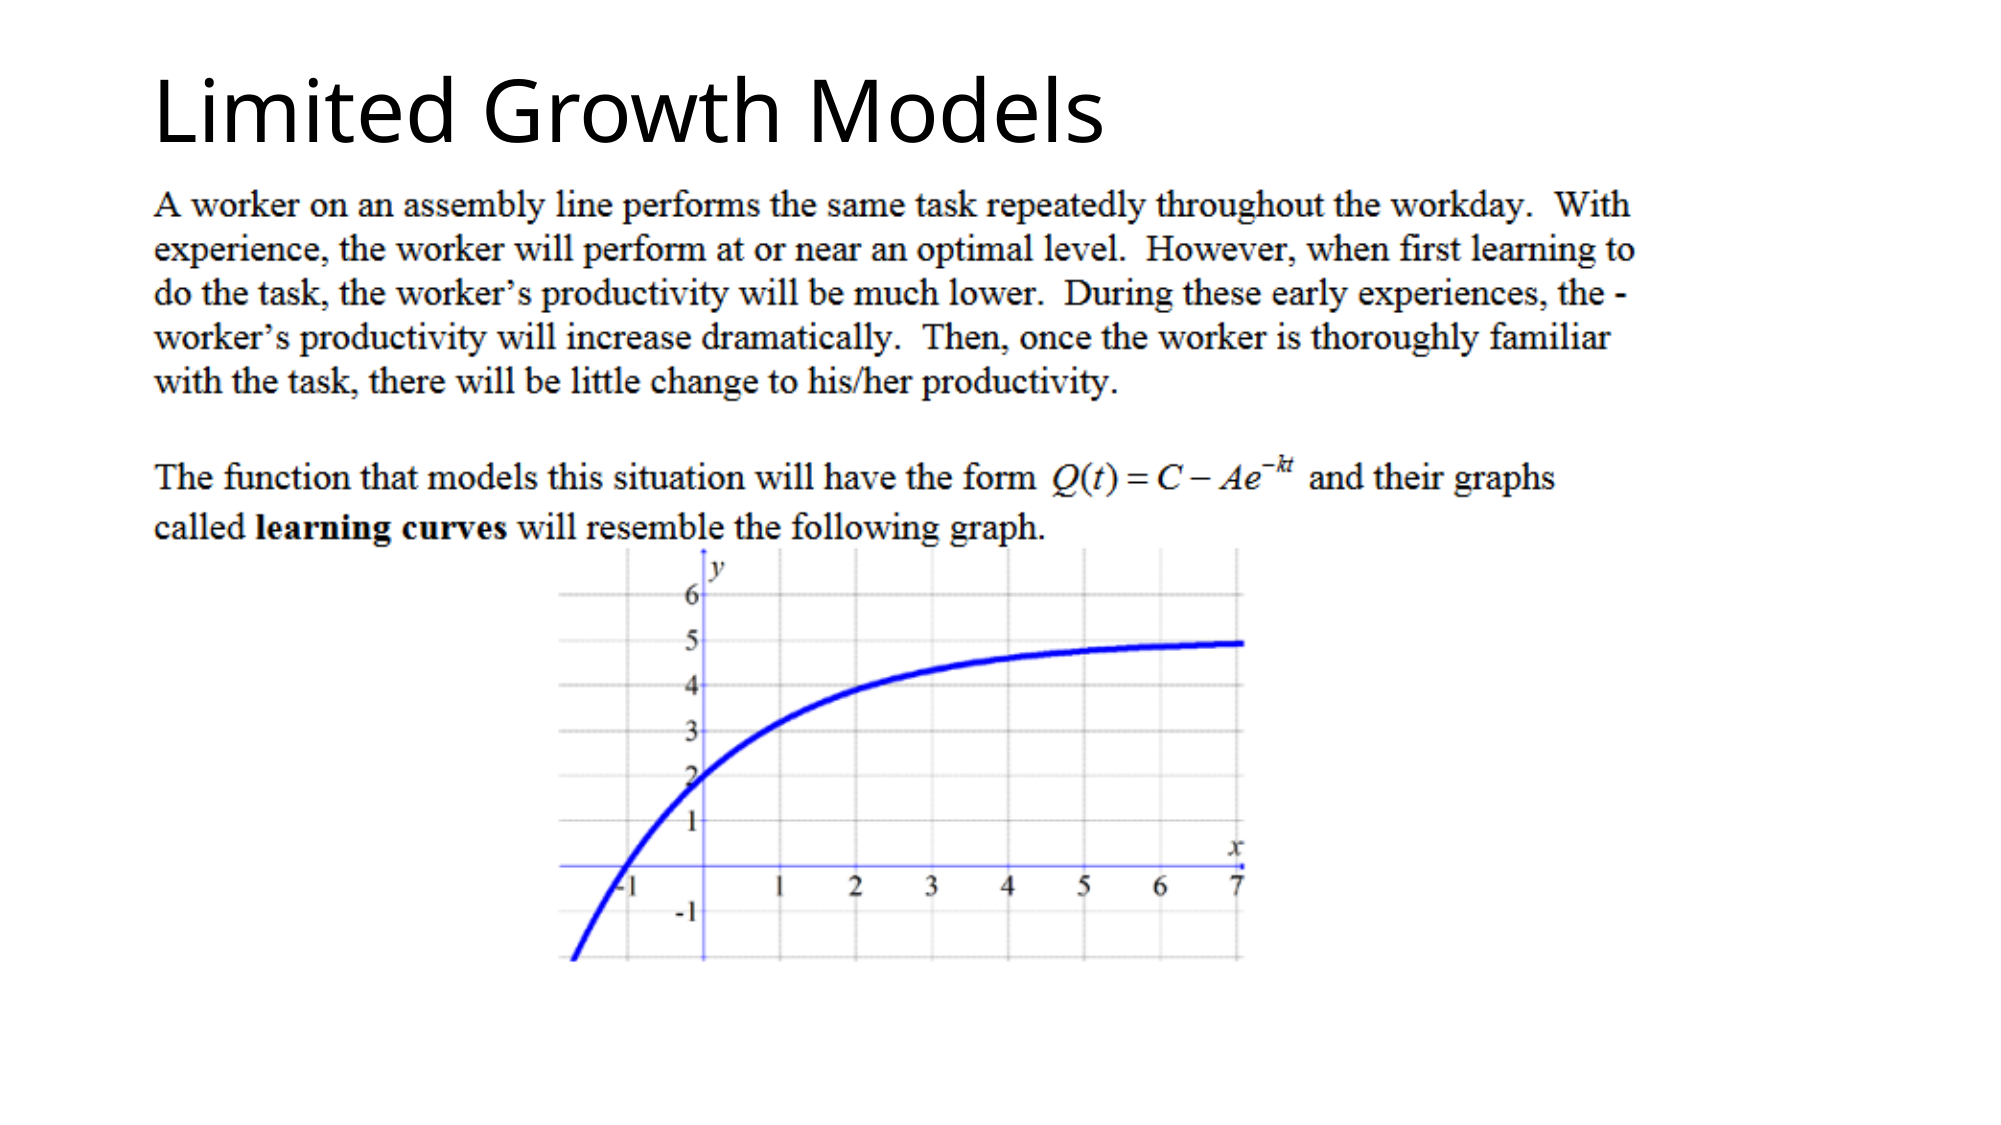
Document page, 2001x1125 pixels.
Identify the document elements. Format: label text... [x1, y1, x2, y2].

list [137, 169, 1650, 987]
title Limited Growth Models [137, 59, 1863, 170]
